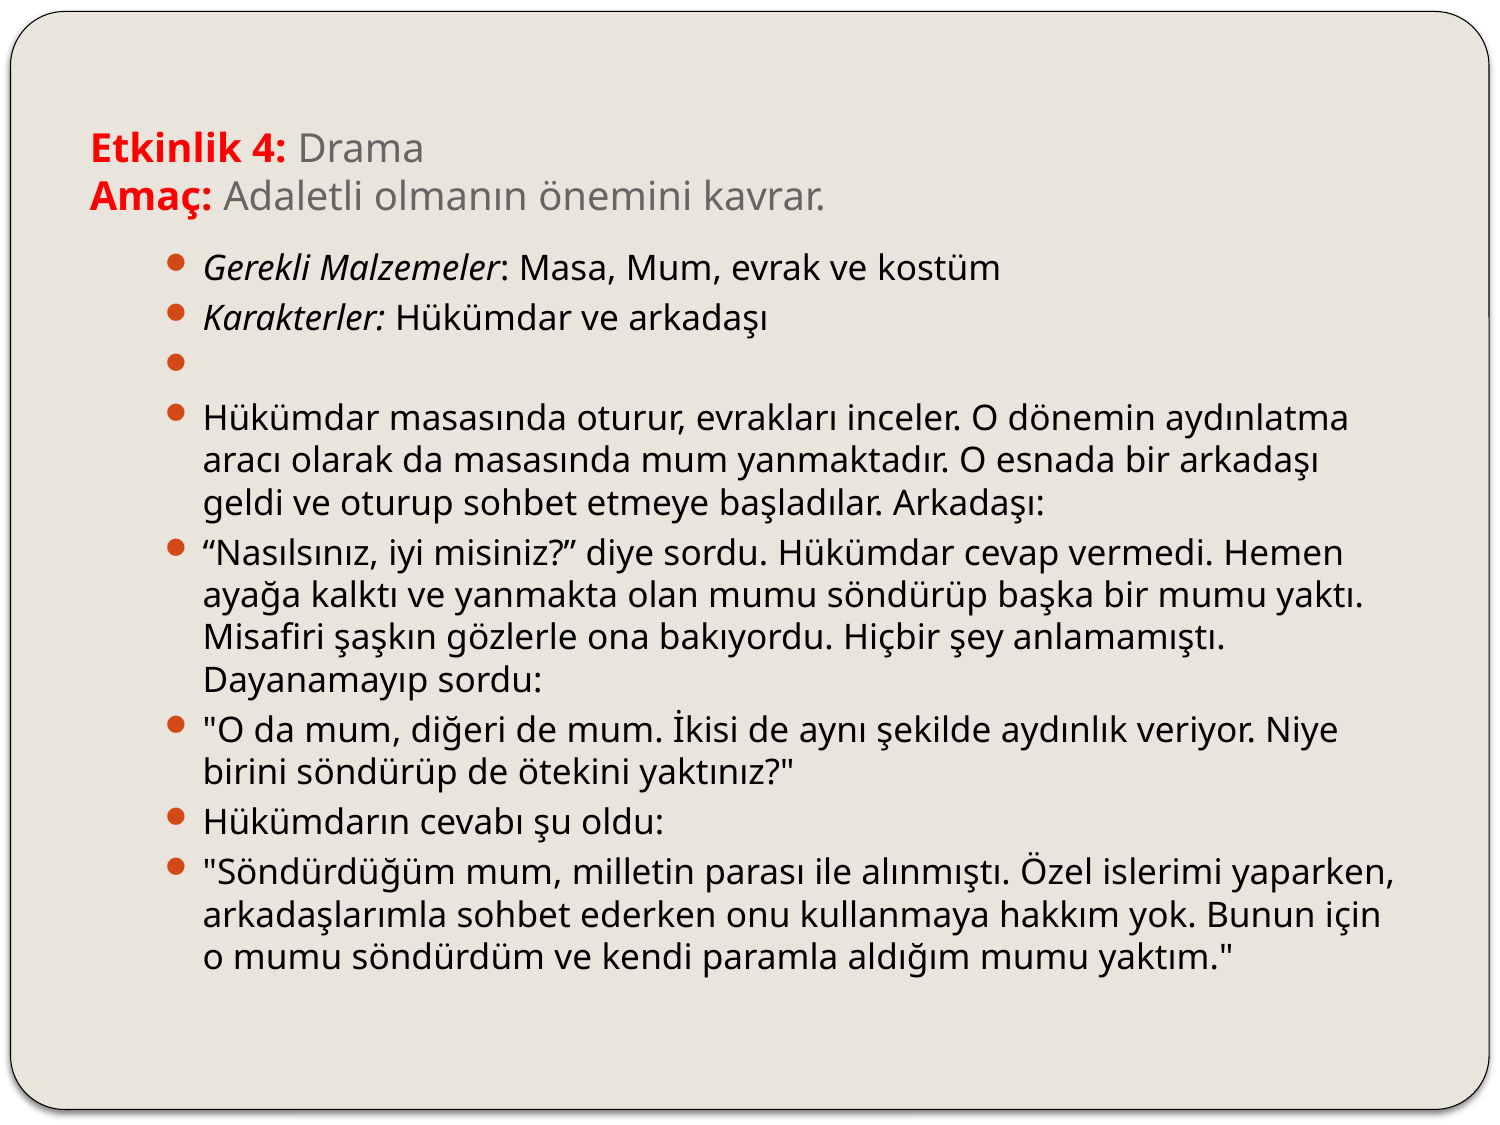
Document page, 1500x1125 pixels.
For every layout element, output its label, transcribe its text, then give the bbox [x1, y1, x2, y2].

list Gerekli Malzemeler: Masa, Mum, evrak ve kostüm Karakterler: Hükümdar ve arkadaşı Hükümdar masasında oturur, evrakları inceler. O dönemin aydınlatma aracı olarak da masasında mum yanmaktadır. O esnada bir arkadaşı geldi ve oturup sohbet etmeye başladılar. Arkadaşı: “Nasılsınız, iyi misiniz?” diye sordu. Hükümdar cevap vermedi. Hemen ayağa kalktı ve yanmakta olan mumu söndürüp başka bir mumu yaktı. Misafiri şaşkın gözlerle ona bakıyordu. Hiçbir şey anlamamıştı. Dayanamayıp sordu: "O da mum, diğeri de mum. İkisi de aynı şekilde aydınlık veriyor. Niye birini söndürüp de ötekini yaktınız?" Hükümdarın cevabı şu oldu: "Söndürdüğüm mum, milletin parası ile alınmıştı. Özel islerimi yaparken, arkadaşlarımla sohbet ederken onu kullanmaya hakkım yok. Bunun için o mumu söndürdüm ve kendi paramla aldığım mumu yaktım." [150, 237, 1425, 988]
title Etkinlik 4: Drama Amaç: Adaletli olmanın önemini kavrar. [75, 115, 1425, 305]
